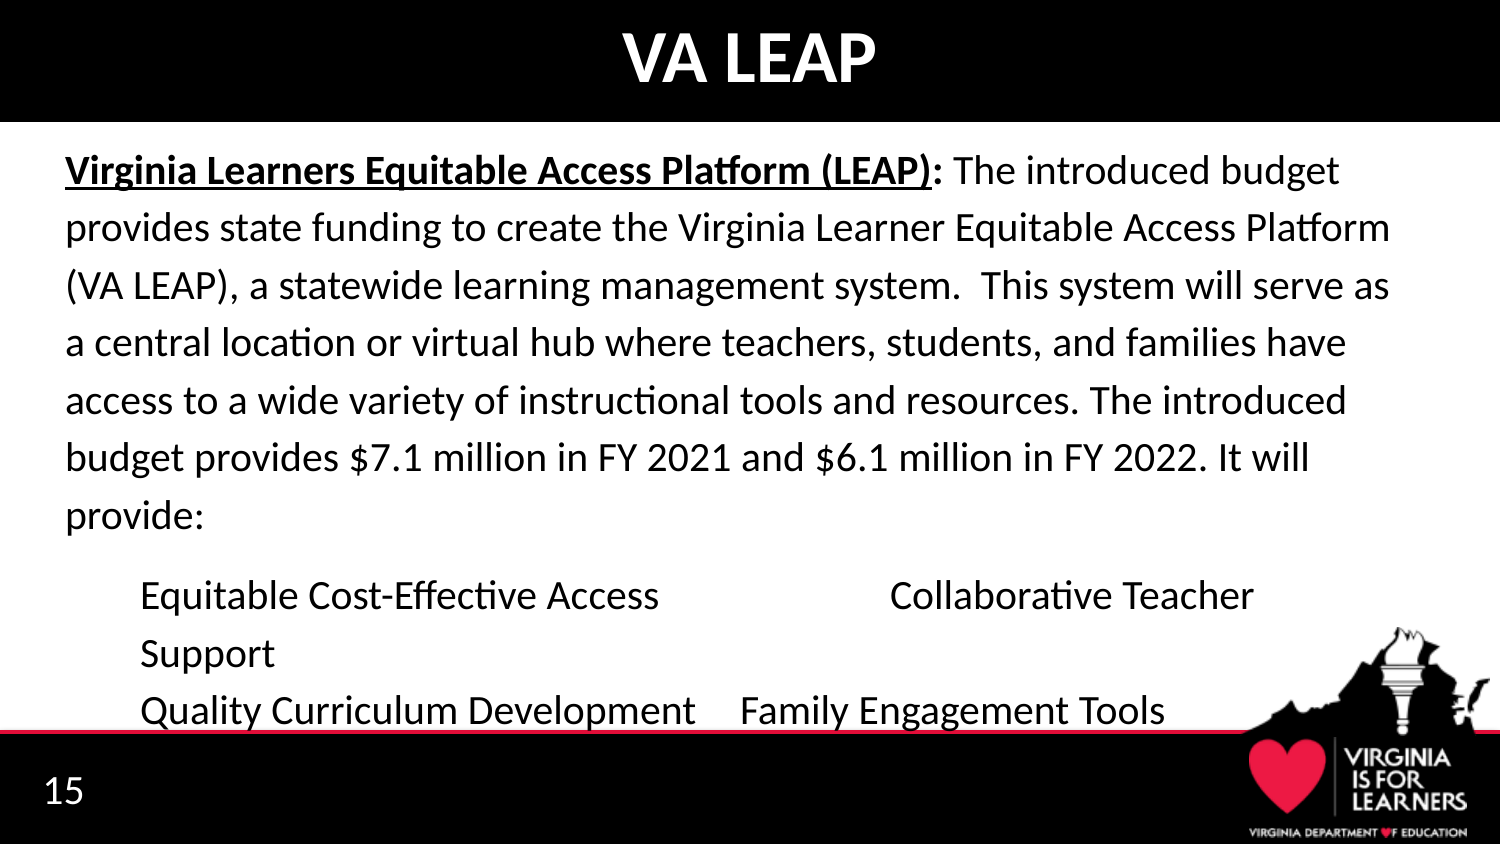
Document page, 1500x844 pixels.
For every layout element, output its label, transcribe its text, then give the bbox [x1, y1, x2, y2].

title VA LEAP [0, 0, 1500, 122]
picture [1249, 737, 1467, 838]
picture [1240, 627, 1490, 736]
text_box Virginia Learners Equitable Access Platform (LEAP): The introduced budget provides state funding to create the Virginia Learner Equitable Access Platform (VA LEAP), a statewide learning management system. This system will serve as a central location or virtual hub where teachers, students, and families have access to a wide variety of instructional tools and resources. The introduced budget provides $7.1 million in FY 2021 and $6.1 million in FY 2022. It will provide: Equitable Cost-Effective Access Collaborative Teacher Support Quality Curriculum Development Family Engagement Tools [49, 120, 1415, 716]
